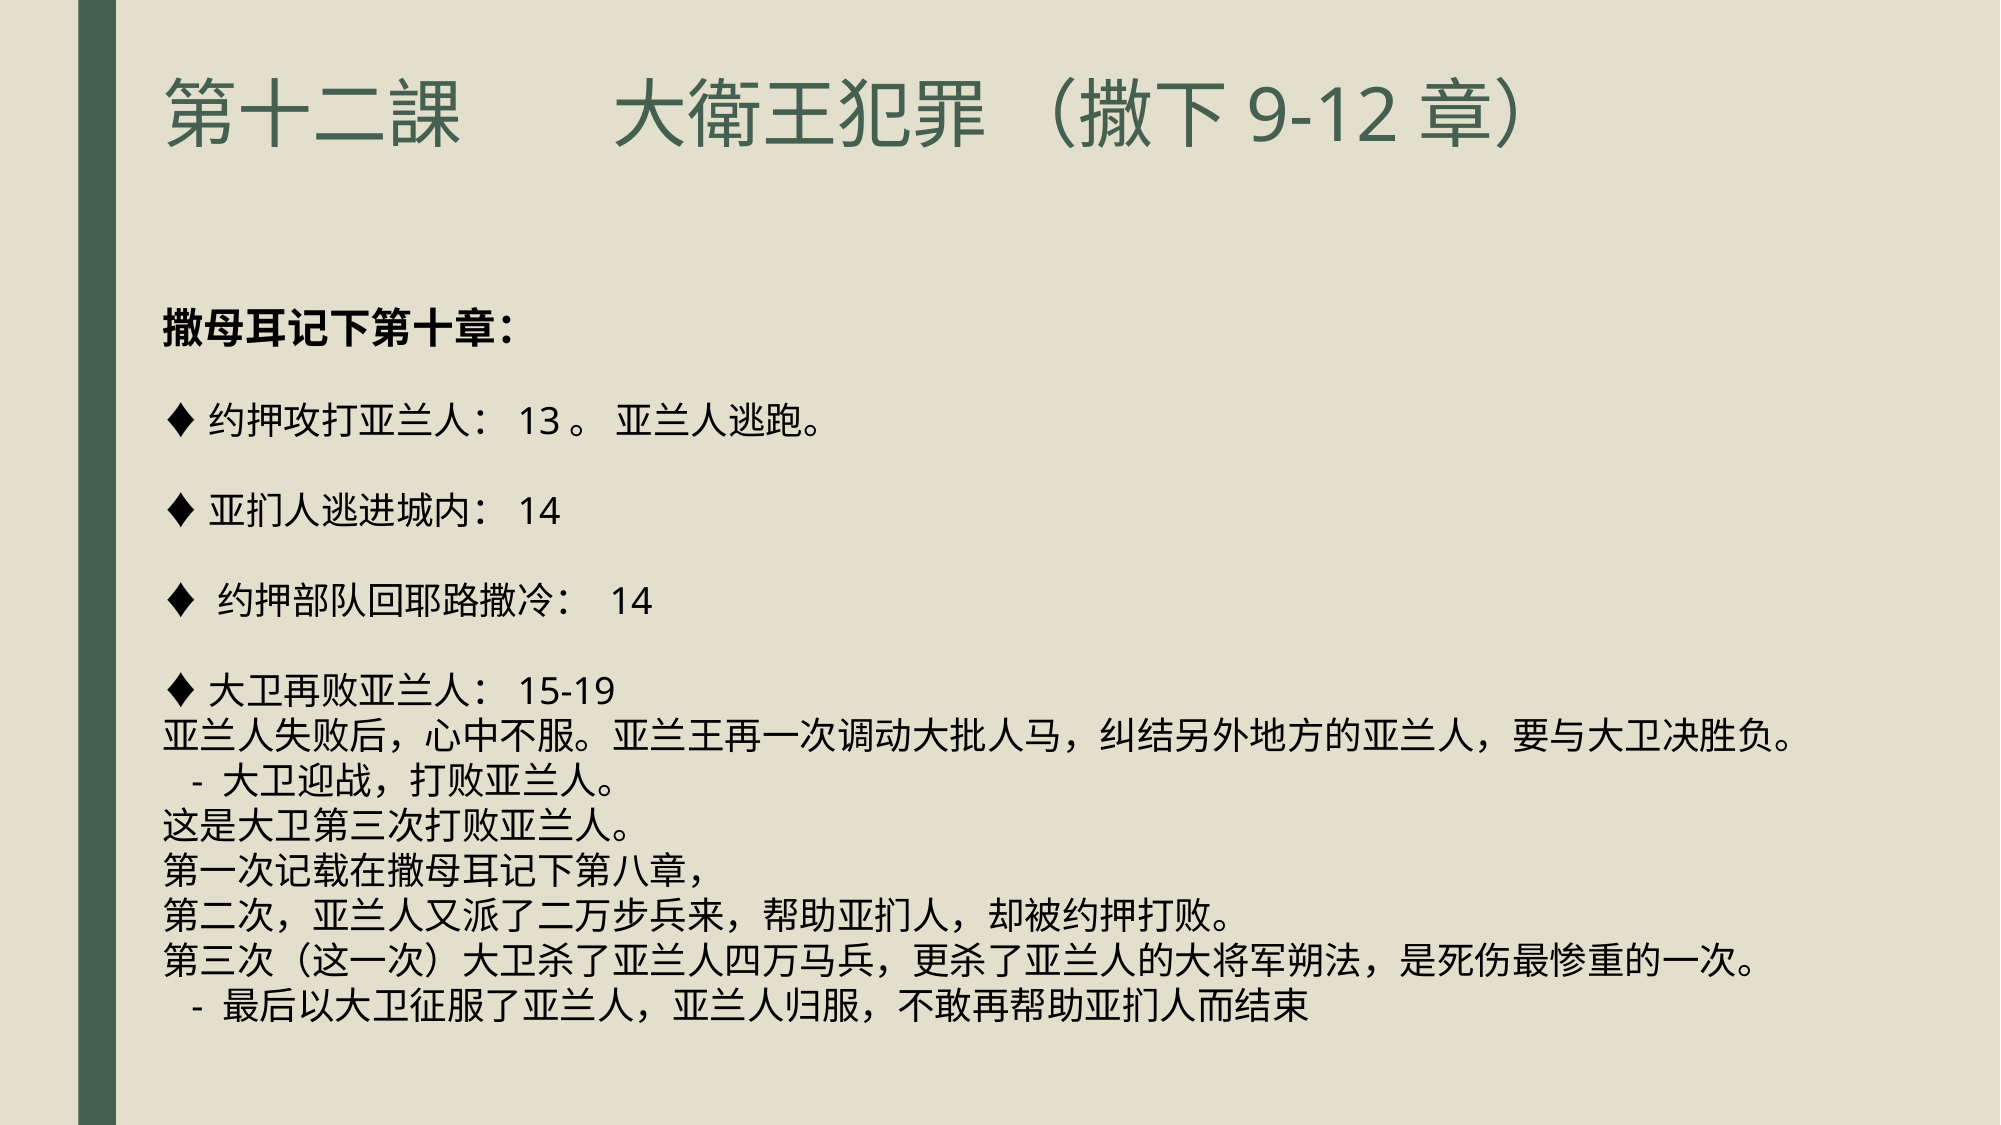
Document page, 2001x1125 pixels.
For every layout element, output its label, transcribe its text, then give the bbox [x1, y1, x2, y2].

text_box 第十二課 大衛王犯罪 （撒下9-12章） [147, 70, 1825, 188]
text_box 撒母耳记下第十章： ♦约押攻打亚兰人：13。 亚兰人逃跑。 ♦亚扪人逃进城内：14 ♦ 约押部队回耶路撒冷： 14 ♦大卫再败亚兰人：15-19 亚兰人失败后，心中不服。亚兰王再一次调动大批人马，纠结另外地方的亚兰人，要与大卫决胜负。 - 大卫迎战，打败亚兰人。 这是大卫第三次打败亚兰人。 第一次记载在撒母耳记下第八章， 第二次，亚兰人又派了二万步兵来，帮助亚扪人，却被约押打败。 第三次（这一次）大卫杀了亚兰人四万马兵，更杀了亚兰人的大将军朔法，是死伤最惨重的一次。 - 最后以大卫征服了亚兰人，亚兰人归服，不敢再帮助亚扪人而结束 [147, 294, 1825, 1034]
